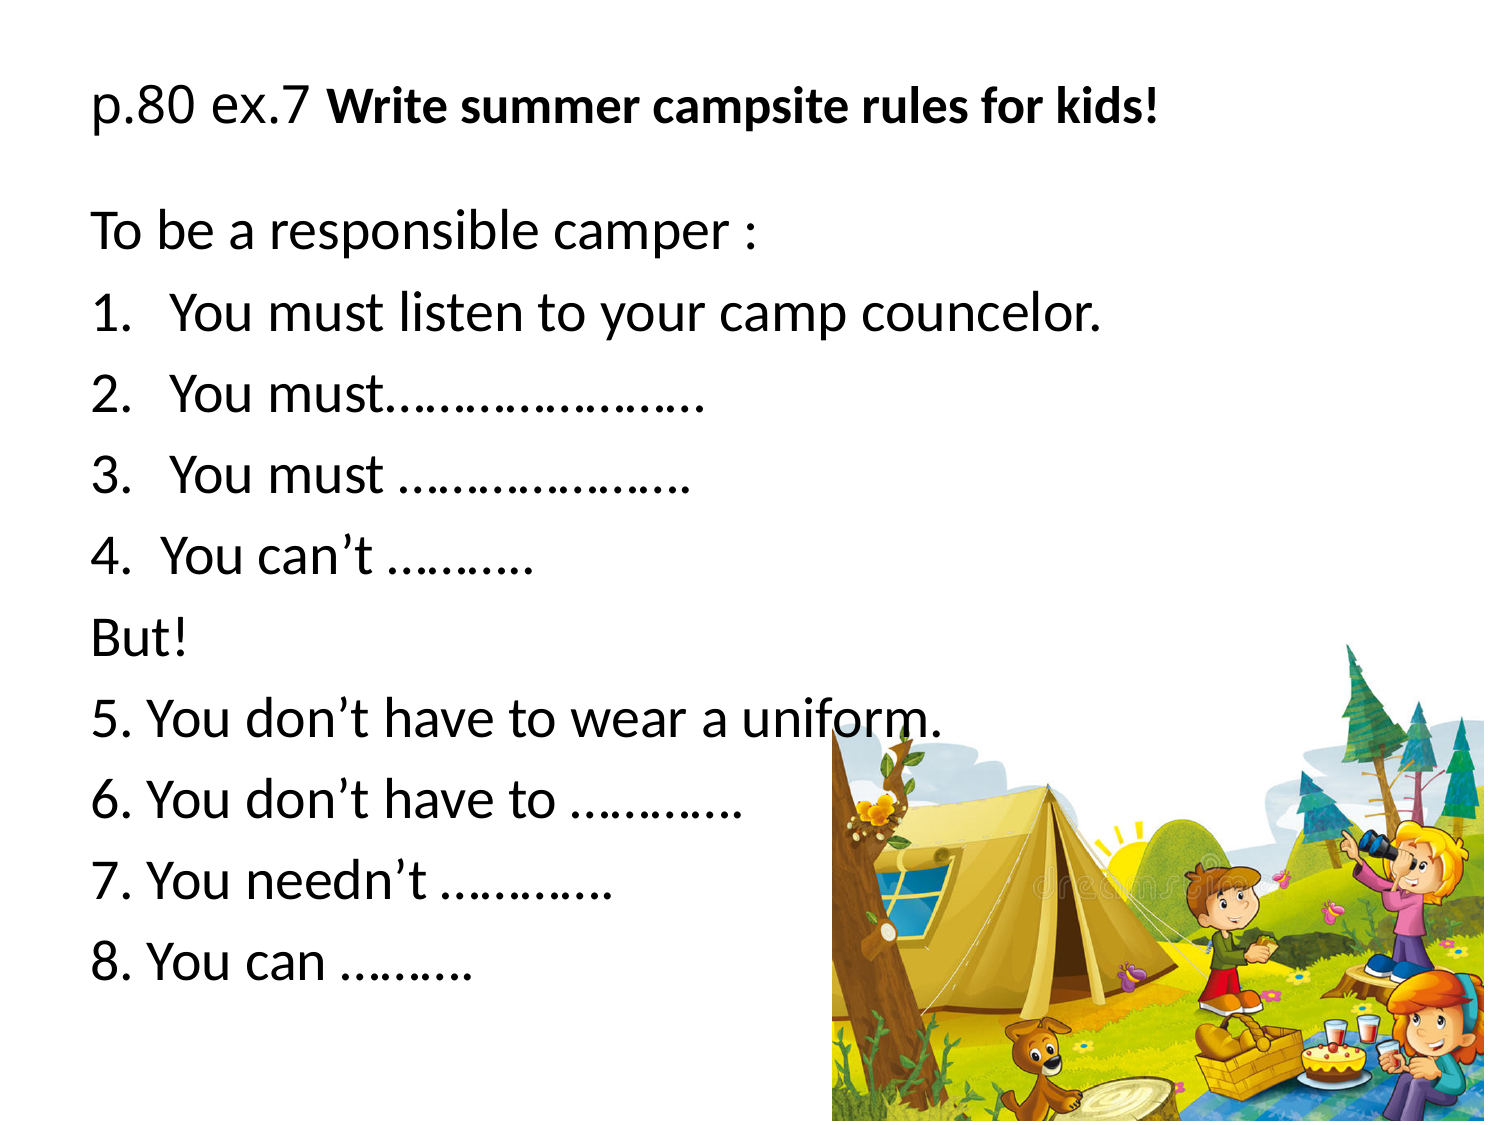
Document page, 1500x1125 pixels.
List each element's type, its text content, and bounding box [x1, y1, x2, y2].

list To be a responsible camper : You must listen to your camp councelor. You must…………………… You must …………………. 4. You can’t ……….. But! 5. You don’t have to wear a uniform. 6. You don’t have to …………. 7. You needn’t …………. 8. You can ………. [75, 184, 1425, 1005]
picture [832, 630, 1484, 1122]
title p.80 ex.7 Write summer campsite rules for kids! [75, 45, 1425, 161]
